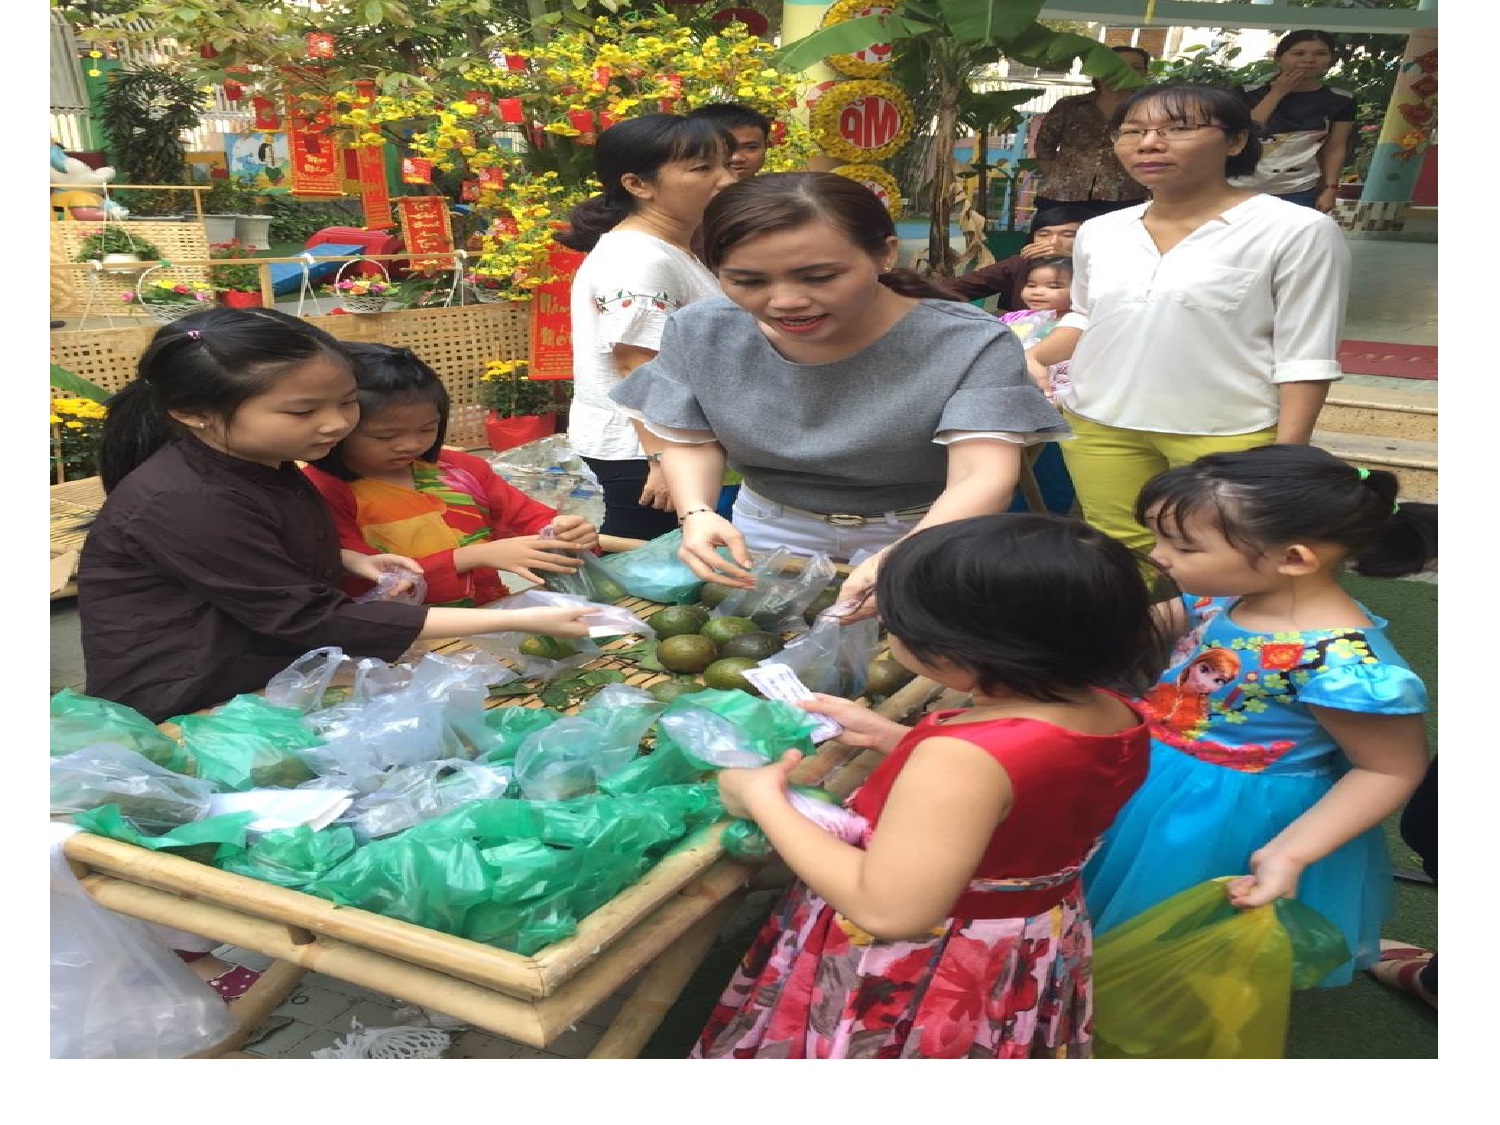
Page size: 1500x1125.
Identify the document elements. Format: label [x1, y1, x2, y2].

picture [49, 0, 1438, 1060]
